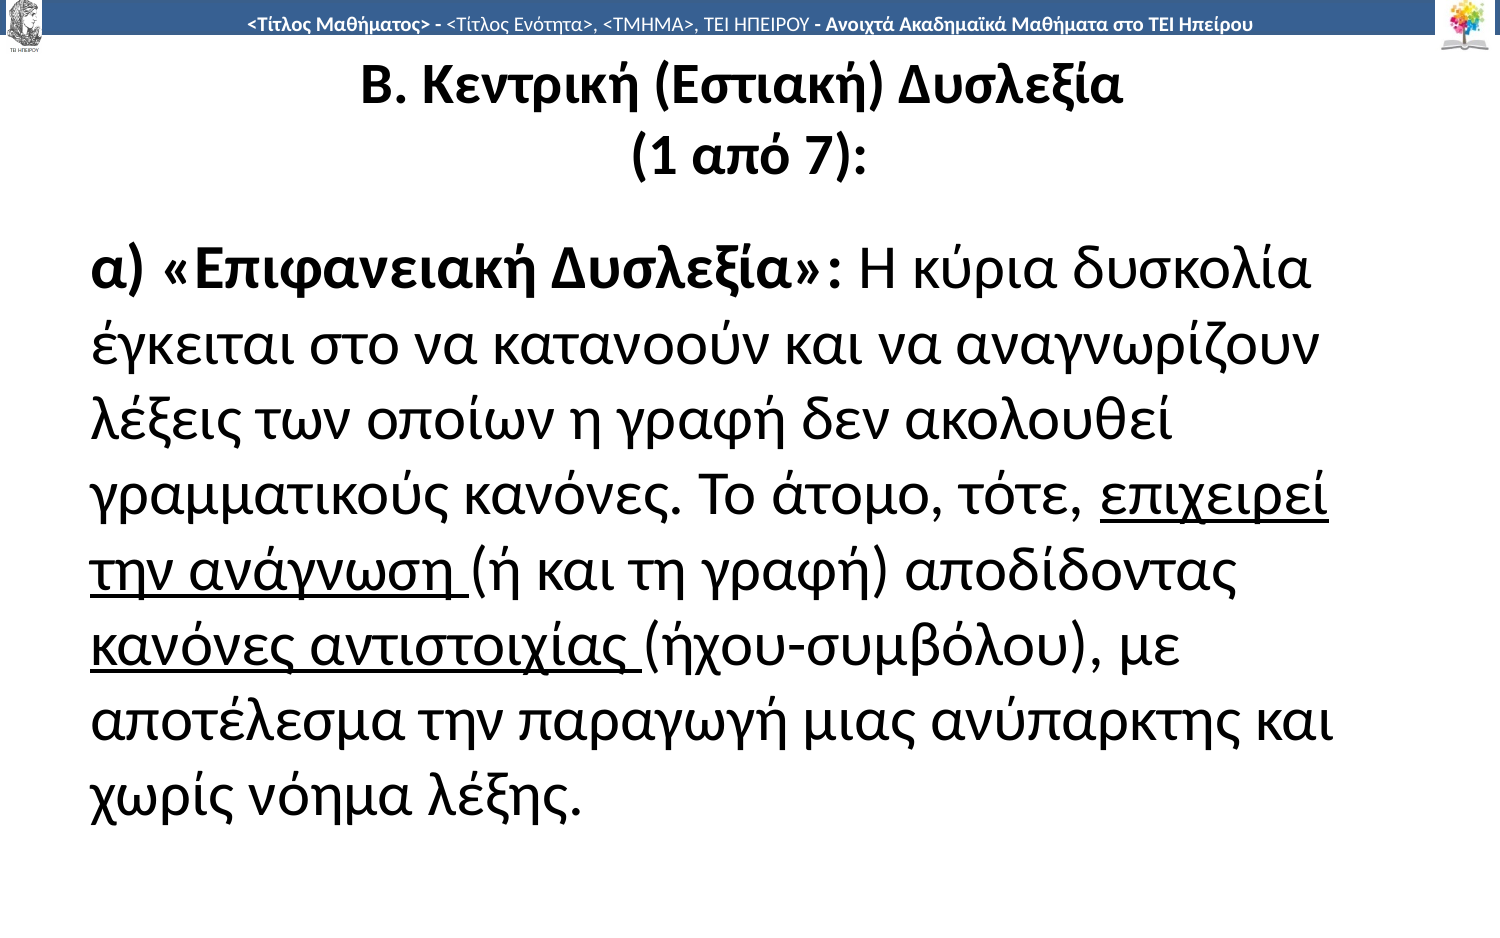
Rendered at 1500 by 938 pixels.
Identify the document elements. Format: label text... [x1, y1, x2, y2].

picture [6, 0, 42, 54]
picture [1435, 0, 1495, 52]
list α) «Επιφανειακή Δυσλεξία»: Η κύρια δυσκολία έγκειται στο να κατανοούν και να αναγνωρίζουν λέξεις των οποίων η γραφή δεν ακολουθεί γραμματικούς κανόνες. Το άτομο, τότε, επιχειρεί την ανάγνωση (ή και τη γραφή) αποδίδοντας κανόνες αντιστοιχίας (ήχου-συμβόλου), με αποτέλεσμα την παραγωγή μιας ανύπαρκτης και χωρίς νόημα λέξης. [75, 218, 1425, 838]
title Β. Κεντρική (Εστιακή) Δυσλεξία (1 από 7): [75, 37, 1425, 194]
